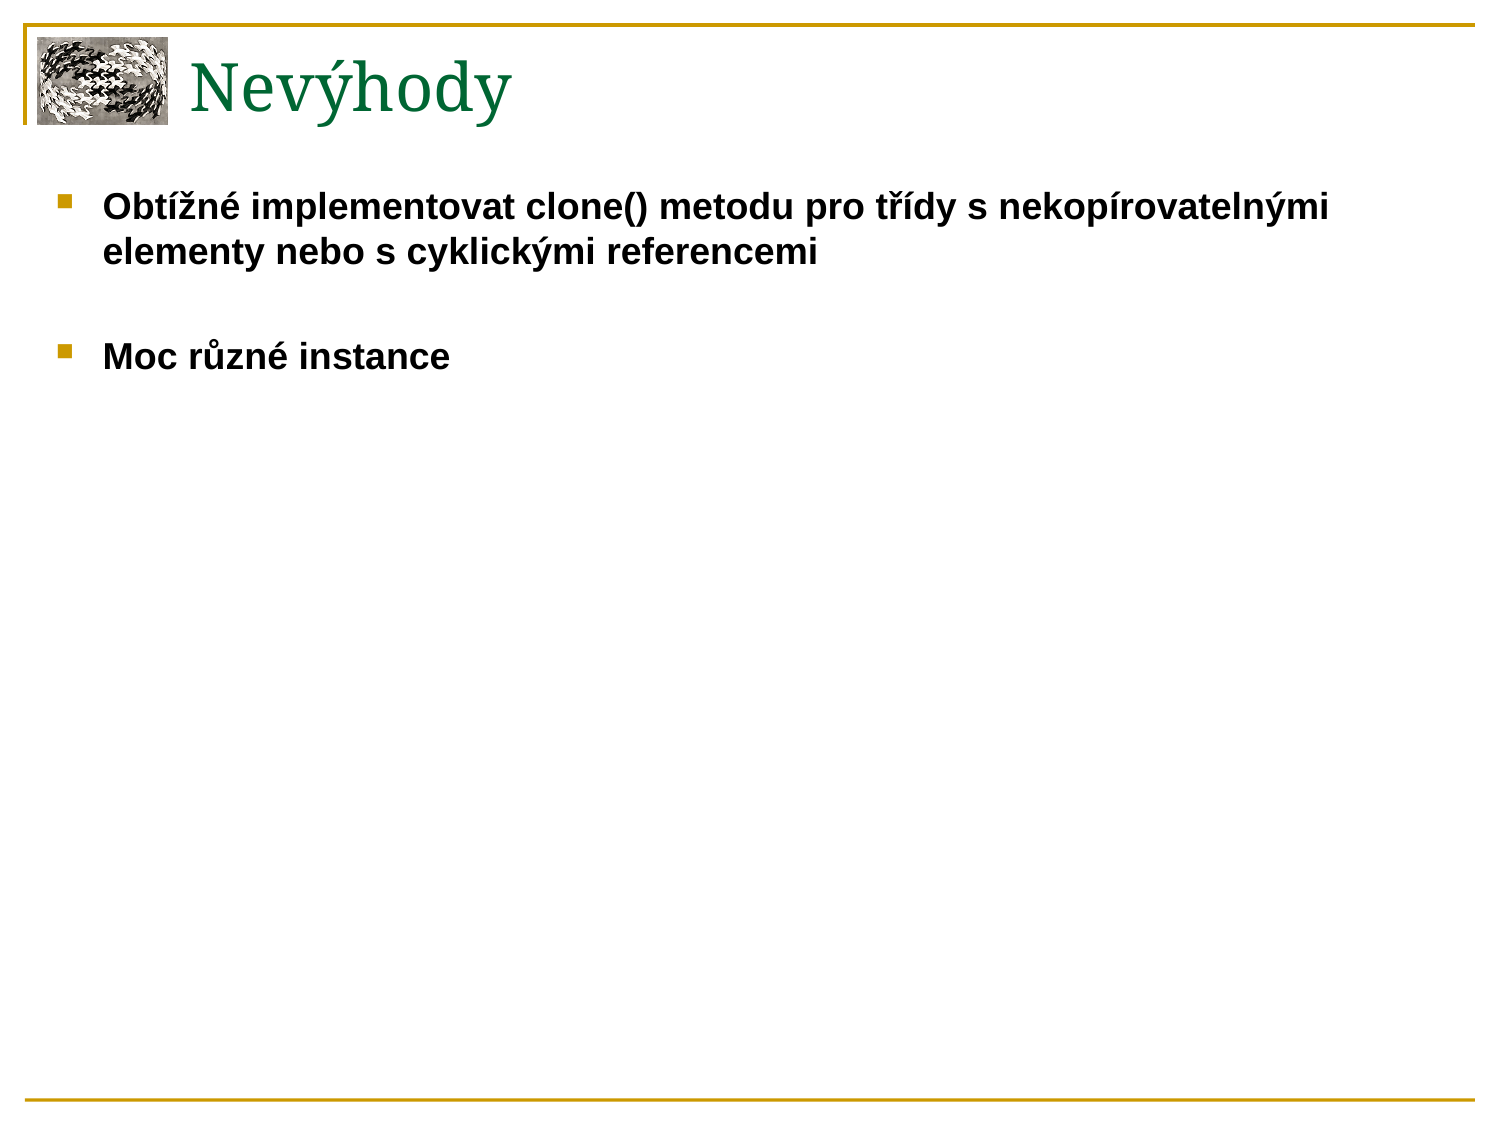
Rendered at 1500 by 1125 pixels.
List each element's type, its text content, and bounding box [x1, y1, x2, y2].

list Obtížné implementovat clone() metodu pro třídy s nekopírovatelnými elementy nebo s cyklickými referencemi Moc různé instance [24, 174, 1475, 1100]
title Nevýhody [174, 37, 1475, 125]
picture [37, 37, 168, 125]
